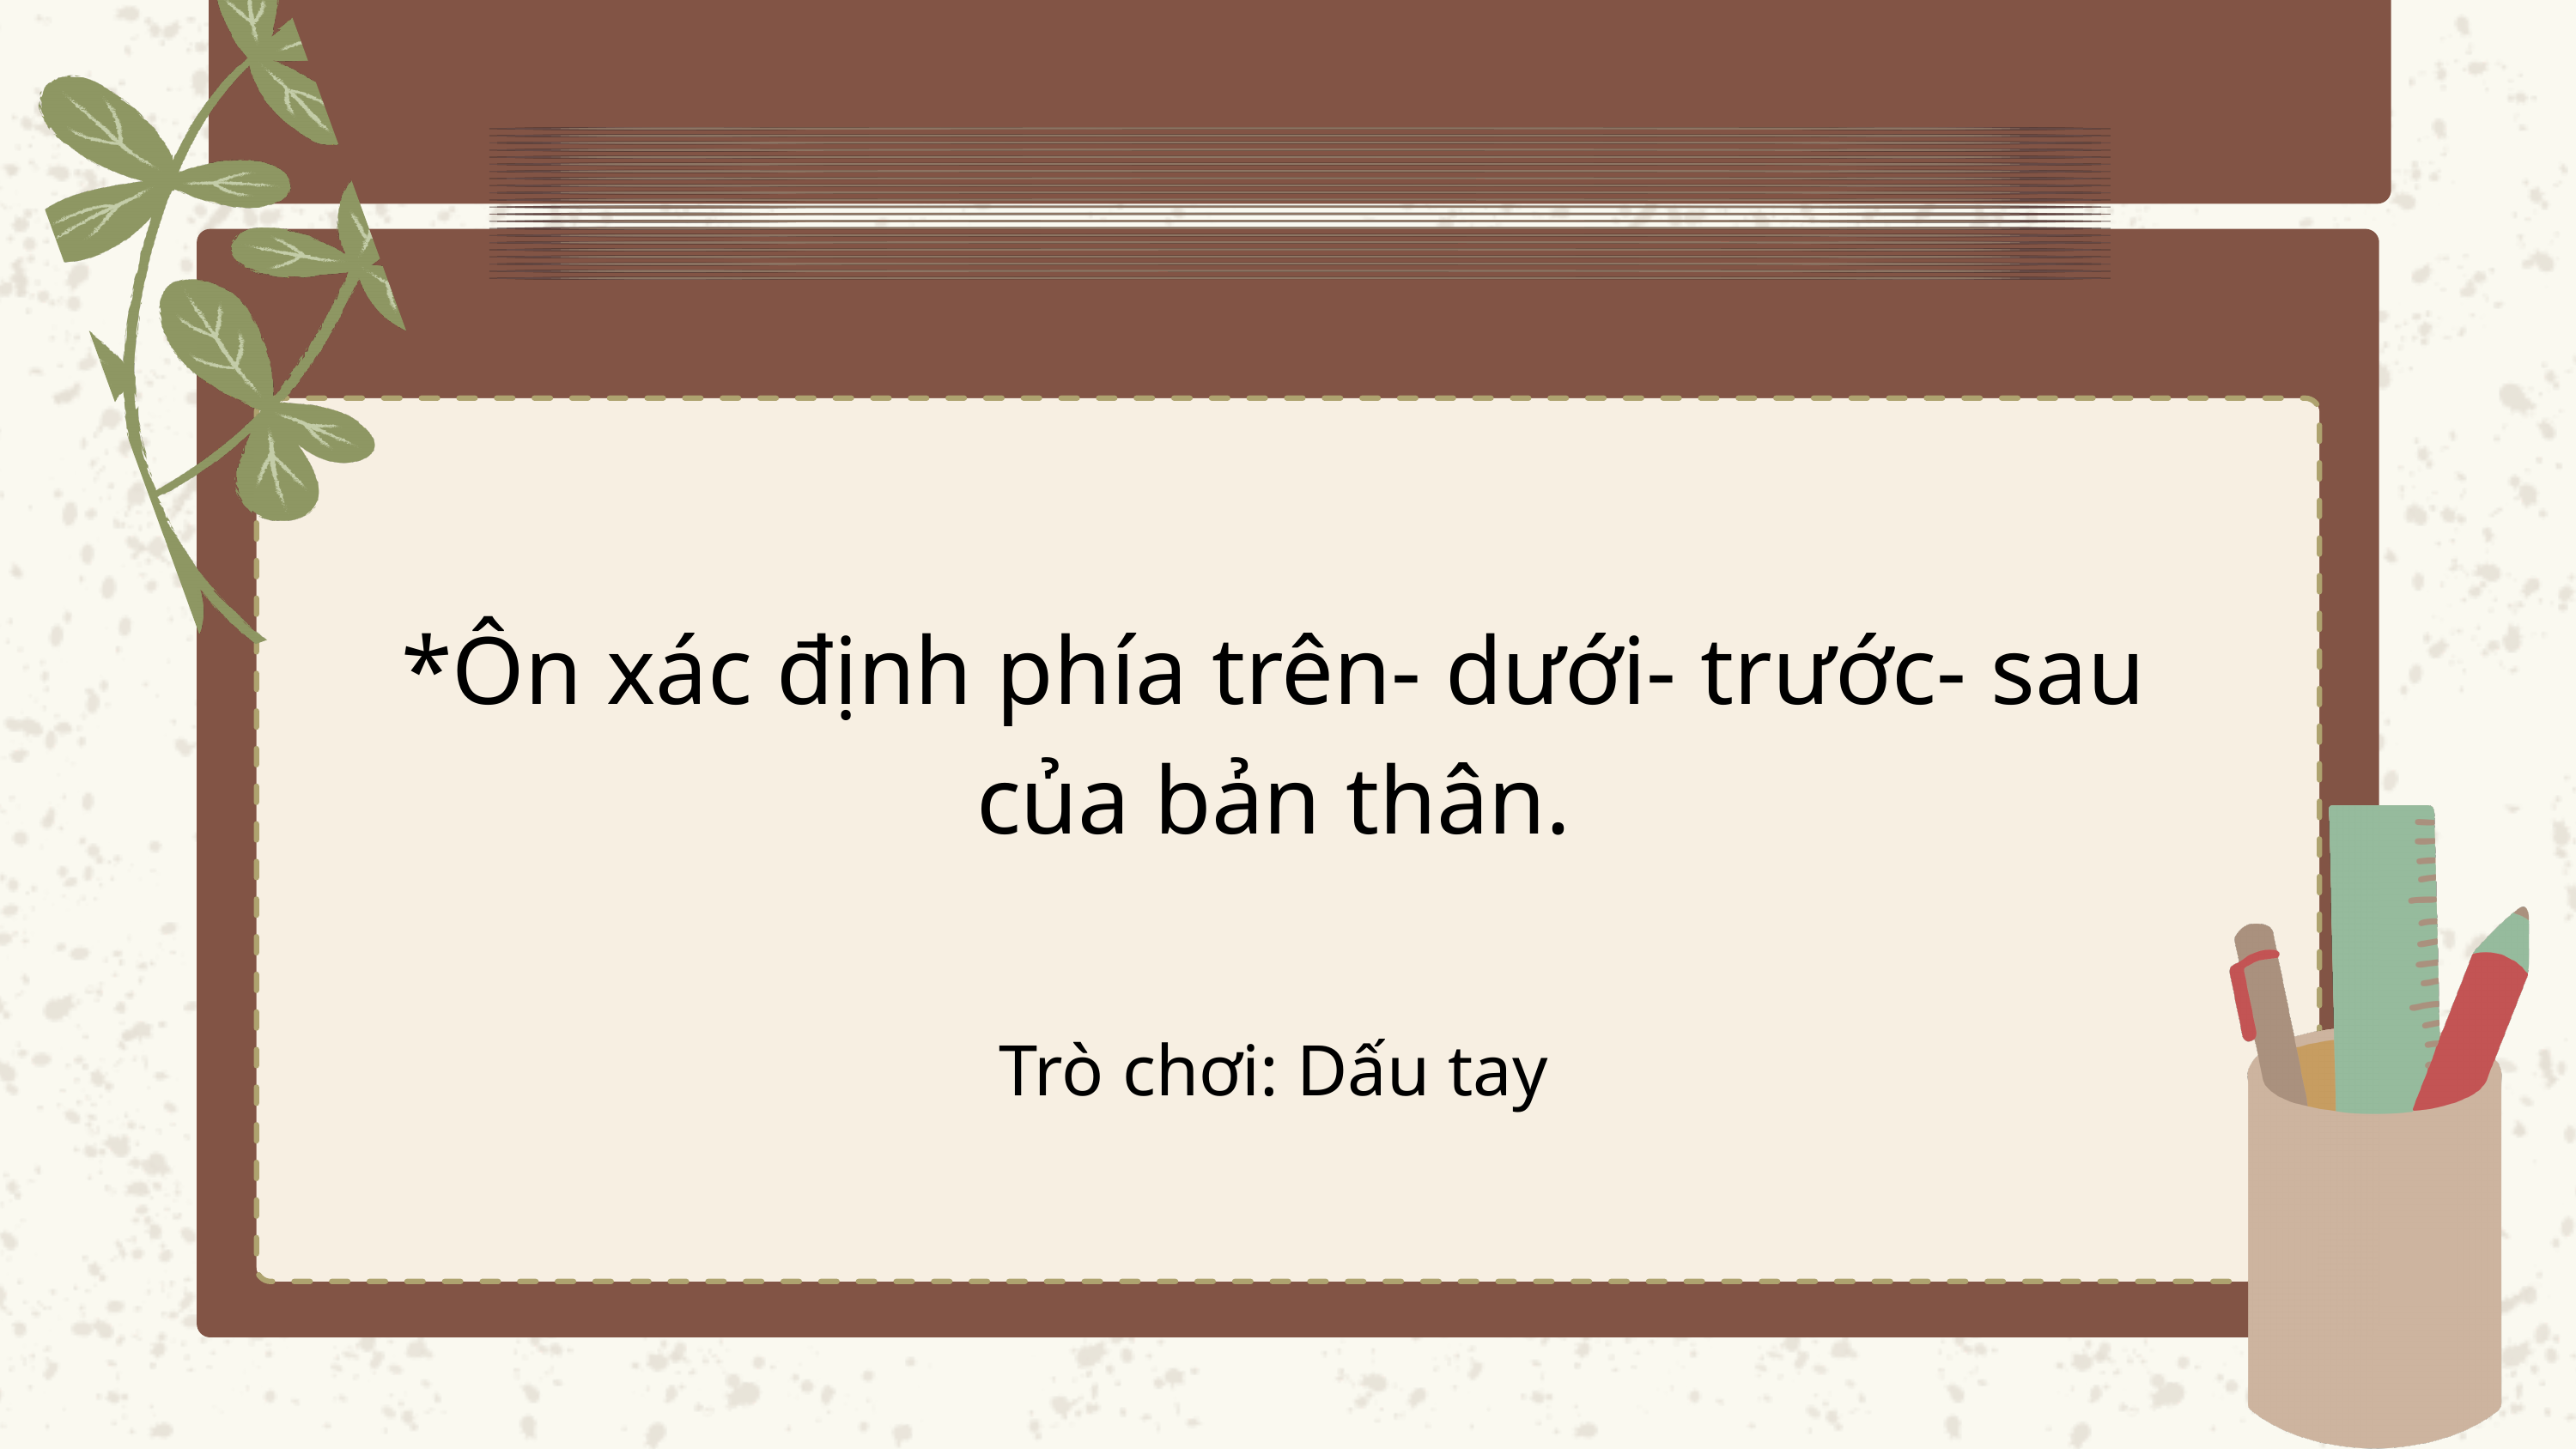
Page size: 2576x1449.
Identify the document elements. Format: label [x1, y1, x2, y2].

text_box [256, 397, 2320, 1282]
text_box [208, 0, 2391, 204]
text_box [196, 228, 2379, 1338]
text_box [0, 4, 2576, 1449]
